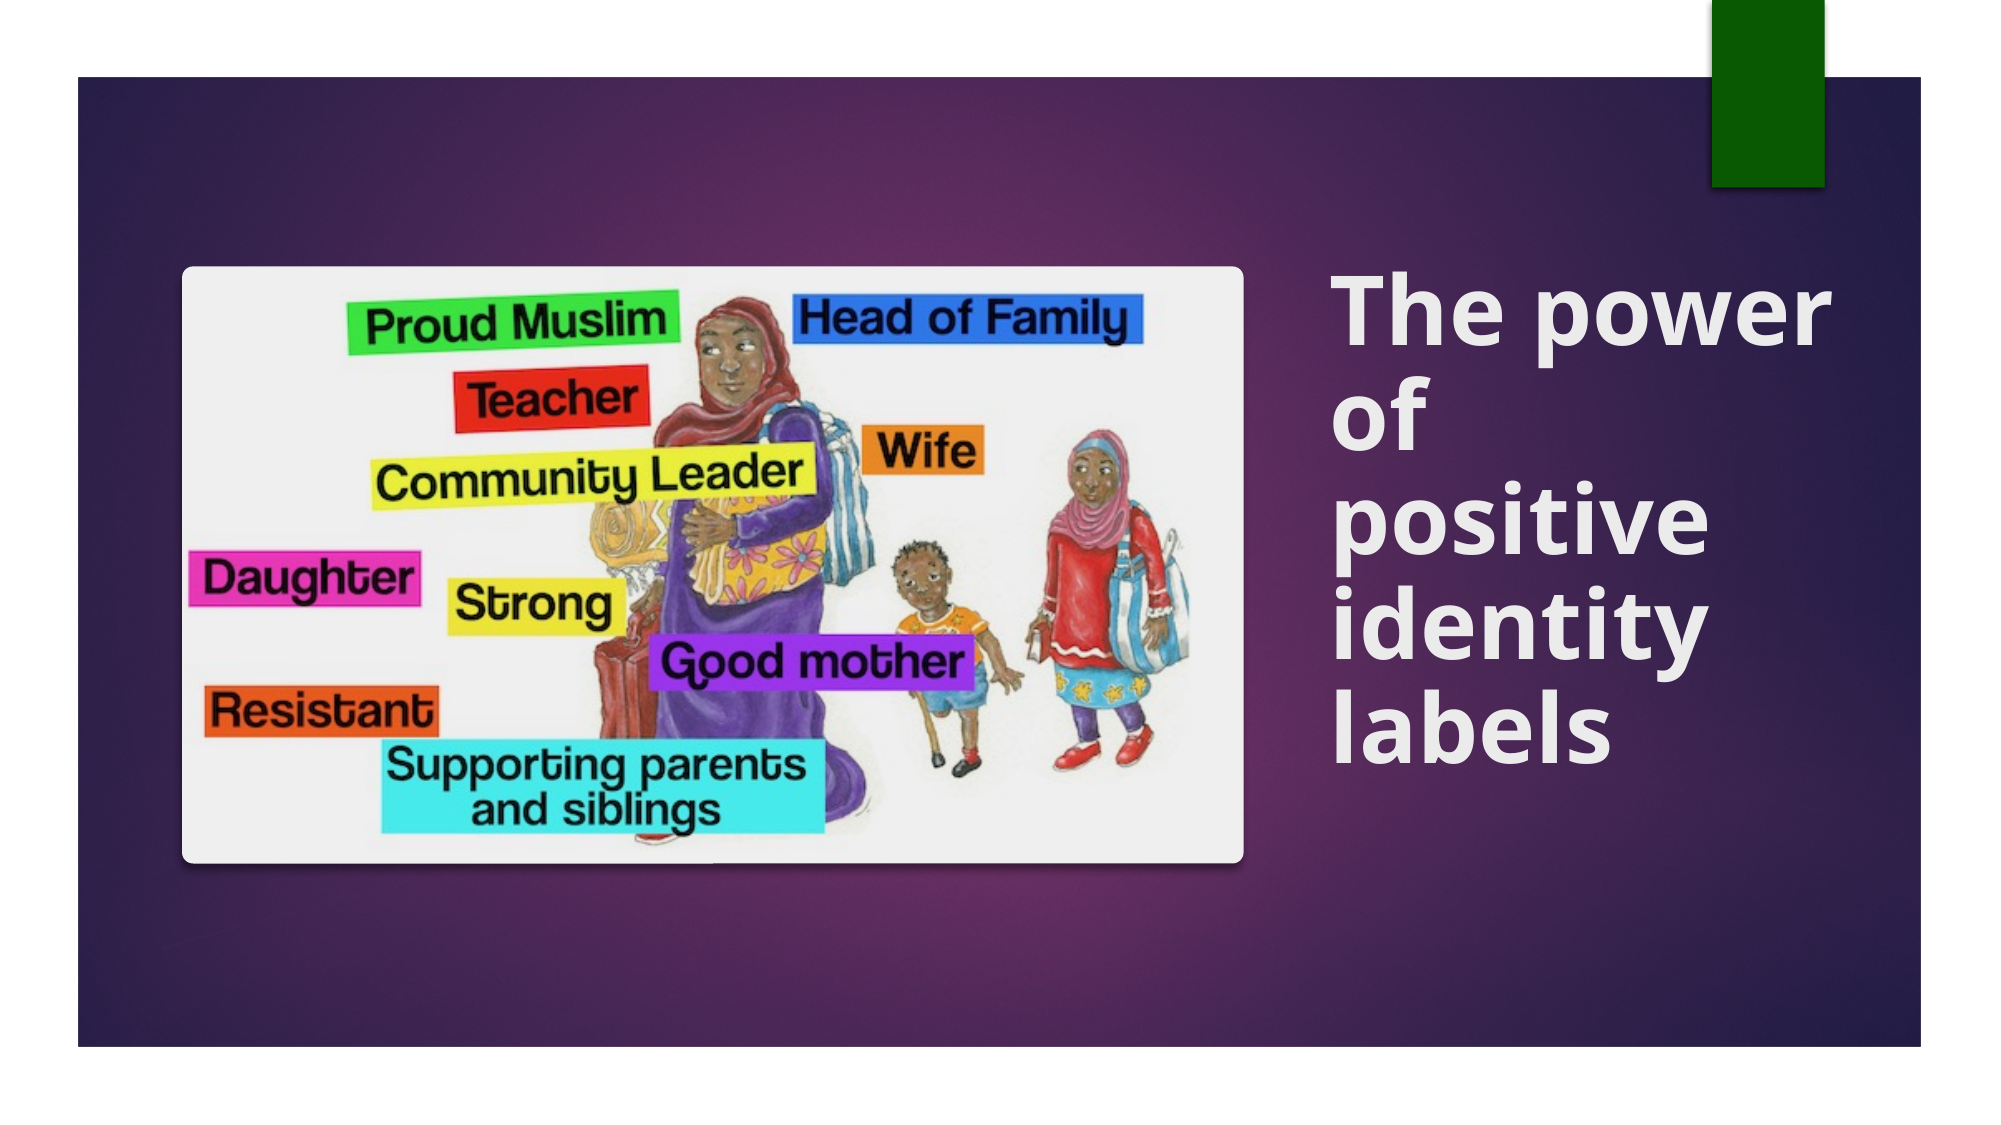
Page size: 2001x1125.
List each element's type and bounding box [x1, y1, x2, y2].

text_box [0, 0, 2000, 1125]
list [181, 266, 1244, 864]
